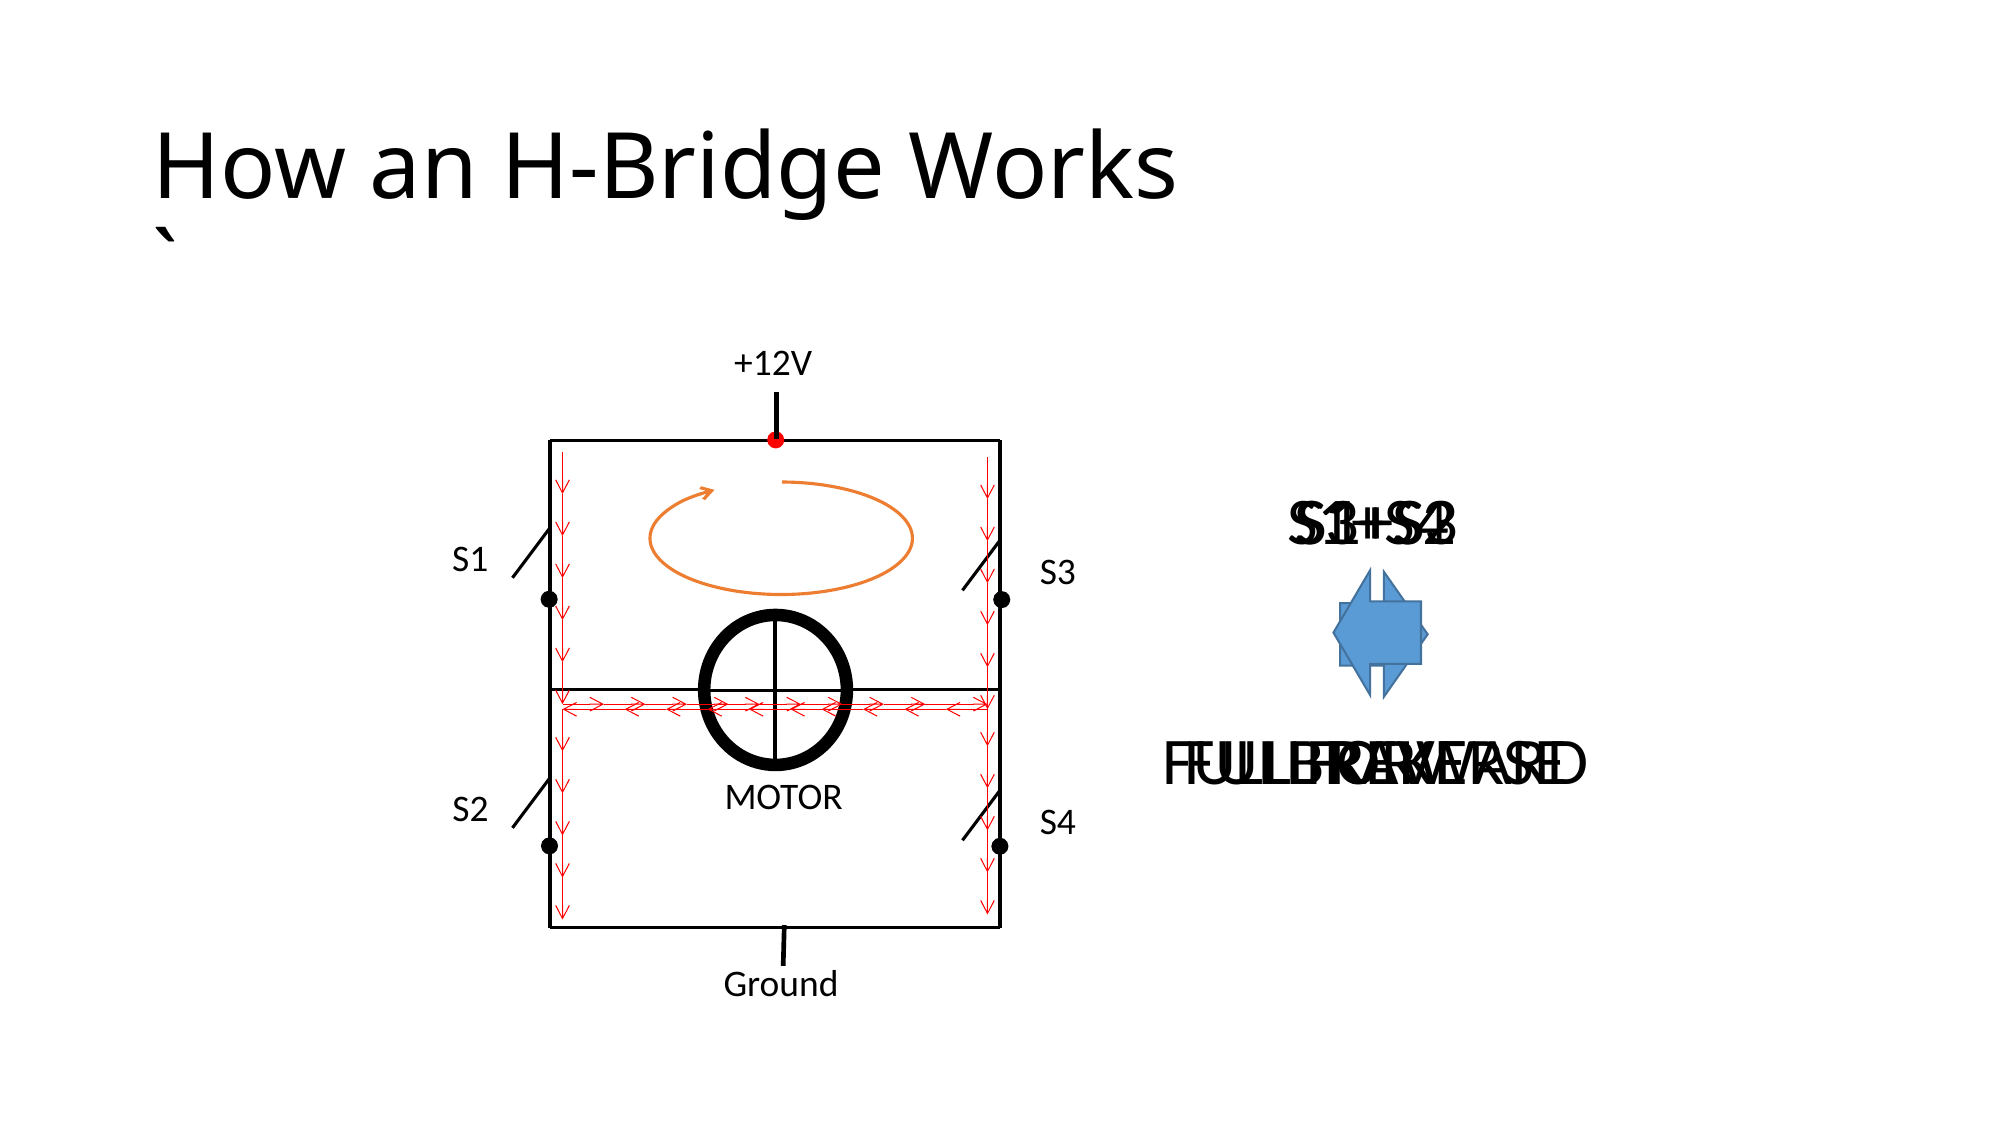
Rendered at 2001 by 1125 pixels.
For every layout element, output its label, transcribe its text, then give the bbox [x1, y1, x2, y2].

text_box [993, 591, 999, 608]
text_box [767, 441, 785, 449]
text_box [1001, 837, 1009, 855]
text_box [540, 590, 549, 608]
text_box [562, 915, 988, 920]
text_box Ground [599, 951, 963, 1012]
text_box [540, 837, 549, 855]
text_box [991, 841, 999, 855]
text_box S1 [437, 526, 525, 587]
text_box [512, 527, 549, 578]
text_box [562, 451, 988, 915]
text_box +12V [591, 330, 955, 390]
text_box [551, 837, 559, 855]
text_box [777, 432, 785, 440]
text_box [988, 540, 999, 591]
text_box S3 [1025, 539, 1113, 600]
text_box S4 [1025, 789, 1113, 850]
text_box [551, 591, 558, 608]
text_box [988, 790, 999, 841]
text_box S1+S3 BRAKE [1140, 470, 1615, 805]
text_box [767, 431, 776, 440]
text_box [1001, 591, 1011, 609]
title How an H-Bridge Works ` [137, 59, 1863, 278]
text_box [512, 777, 549, 828]
text_box S2 [437, 776, 526, 837]
